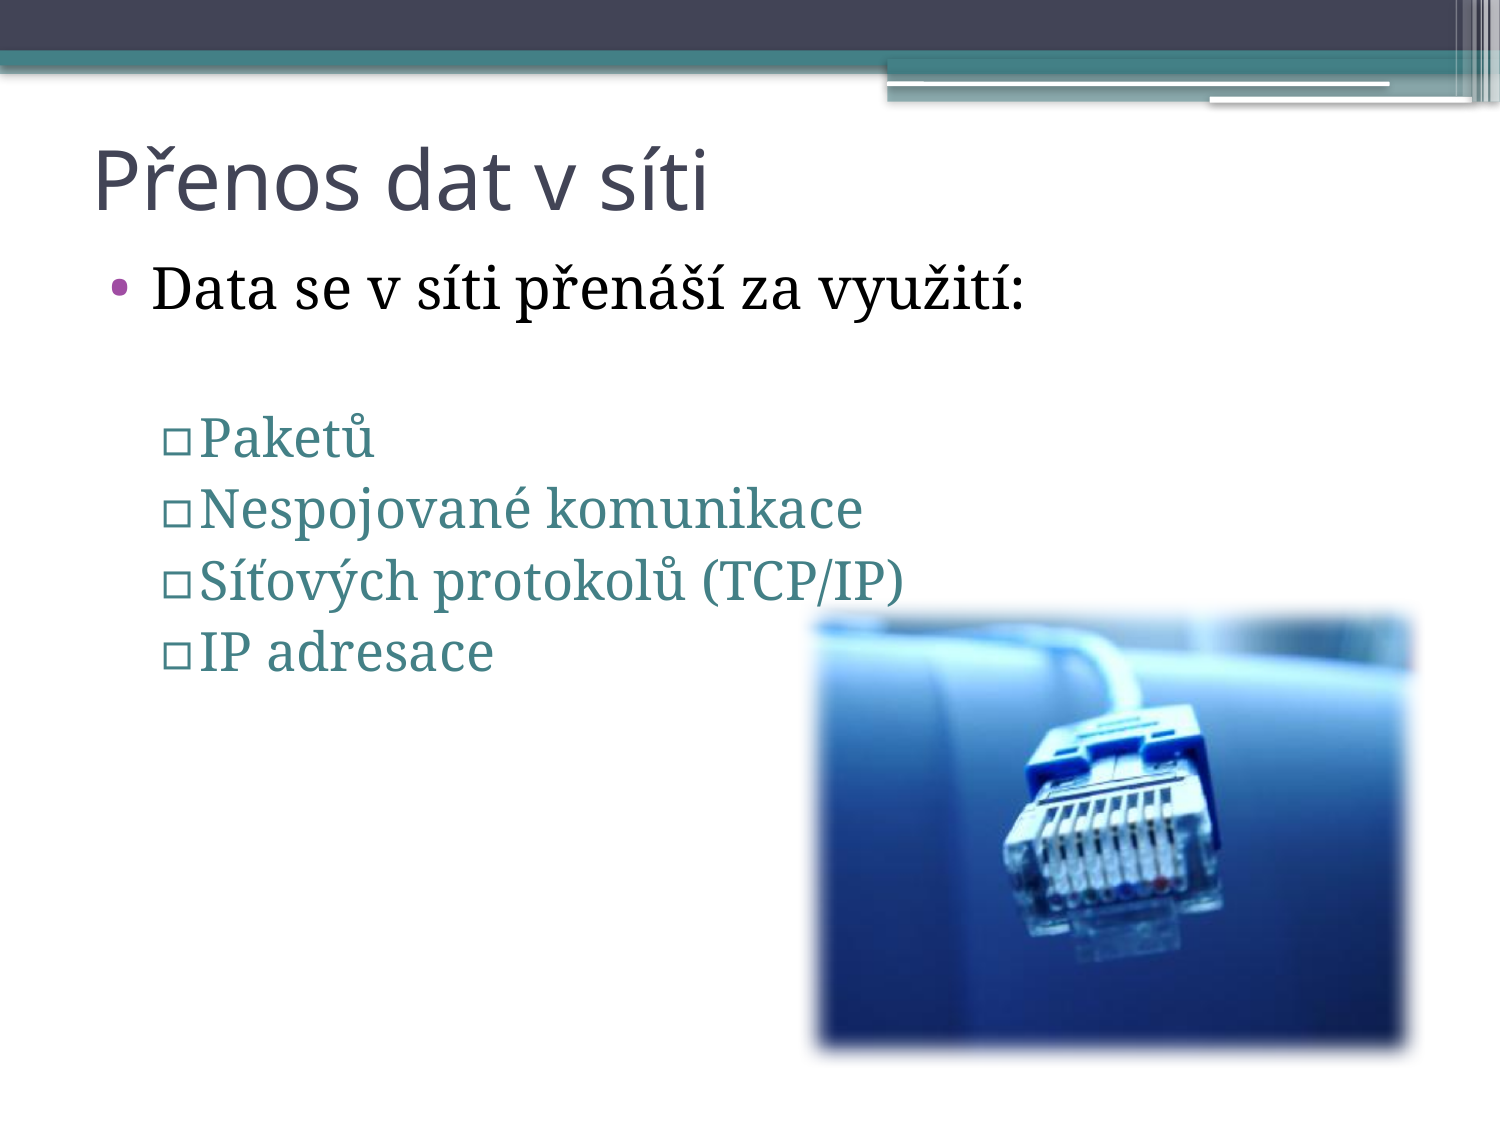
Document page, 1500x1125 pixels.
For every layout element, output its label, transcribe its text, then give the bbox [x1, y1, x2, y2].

title Přenos dat v síti [76, 90, 1427, 243]
list Data se v síti přenáší za využití: Paketů Nespojované komunikace Síťových protokolů (TCP/IP) IP adresace [76, 243, 1427, 953]
picture [796, 597, 1426, 1069]
